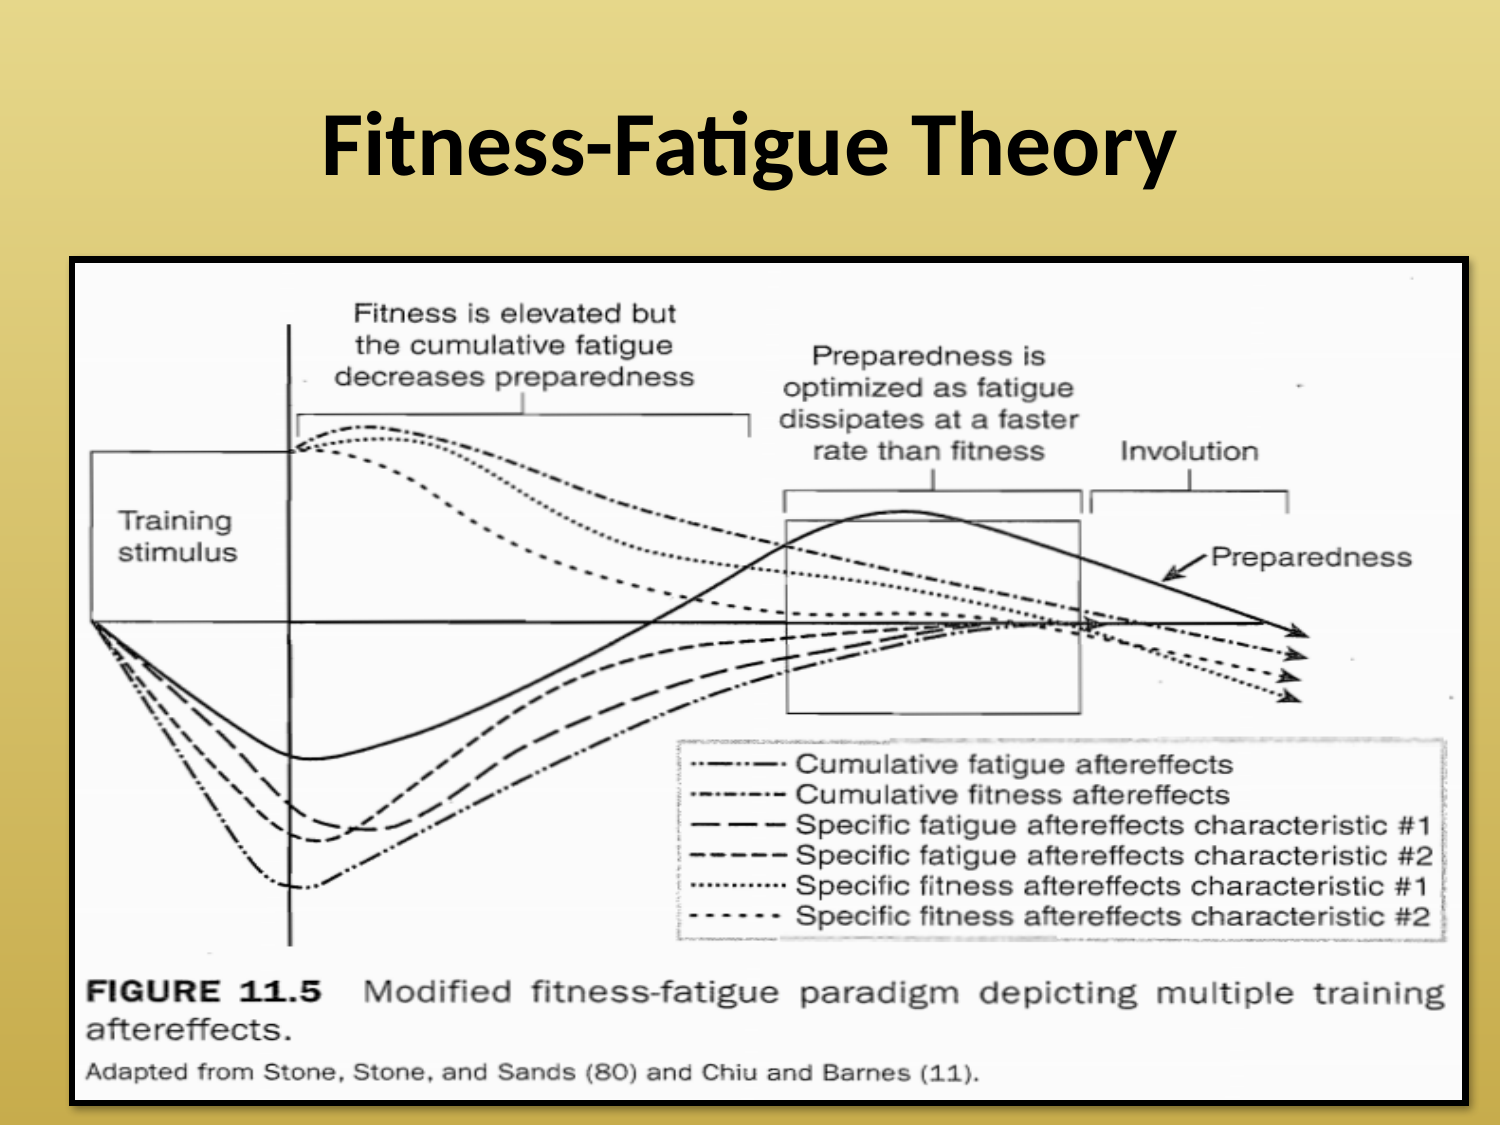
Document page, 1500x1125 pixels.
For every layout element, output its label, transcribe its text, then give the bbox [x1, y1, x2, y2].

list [74, 262, 1463, 1101]
title Fitness-Fatigue Theory [75, 45, 1425, 233]
